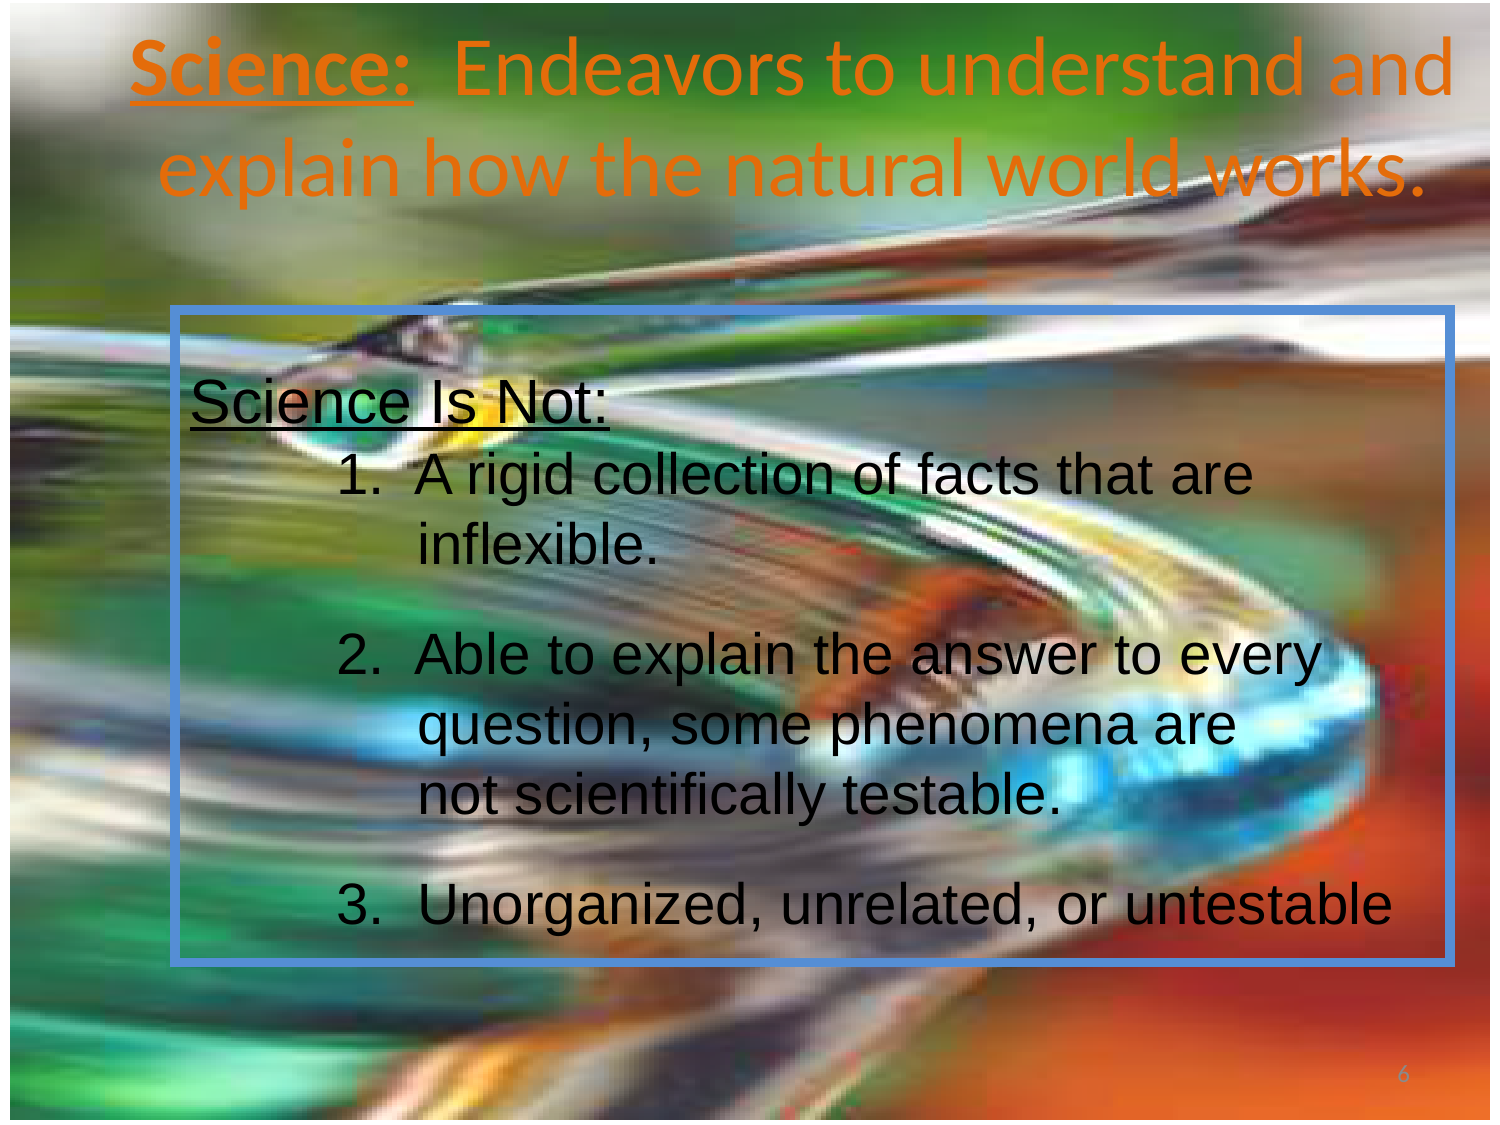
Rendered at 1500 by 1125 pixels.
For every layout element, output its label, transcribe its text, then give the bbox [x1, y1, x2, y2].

title Science: Endeavors to understand and explain how the natural world works. [87, 0, 1500, 325]
slide_number 6 [1074, 1042, 1425, 1103]
list Science Is Not: 1. A rigid collection of facts that are inflexible. 2. Able to explain the answer to every question, some phenomena are not scientifically testable. 3. Unorganized, unrelated, or untestable [174, 309, 1450, 963]
